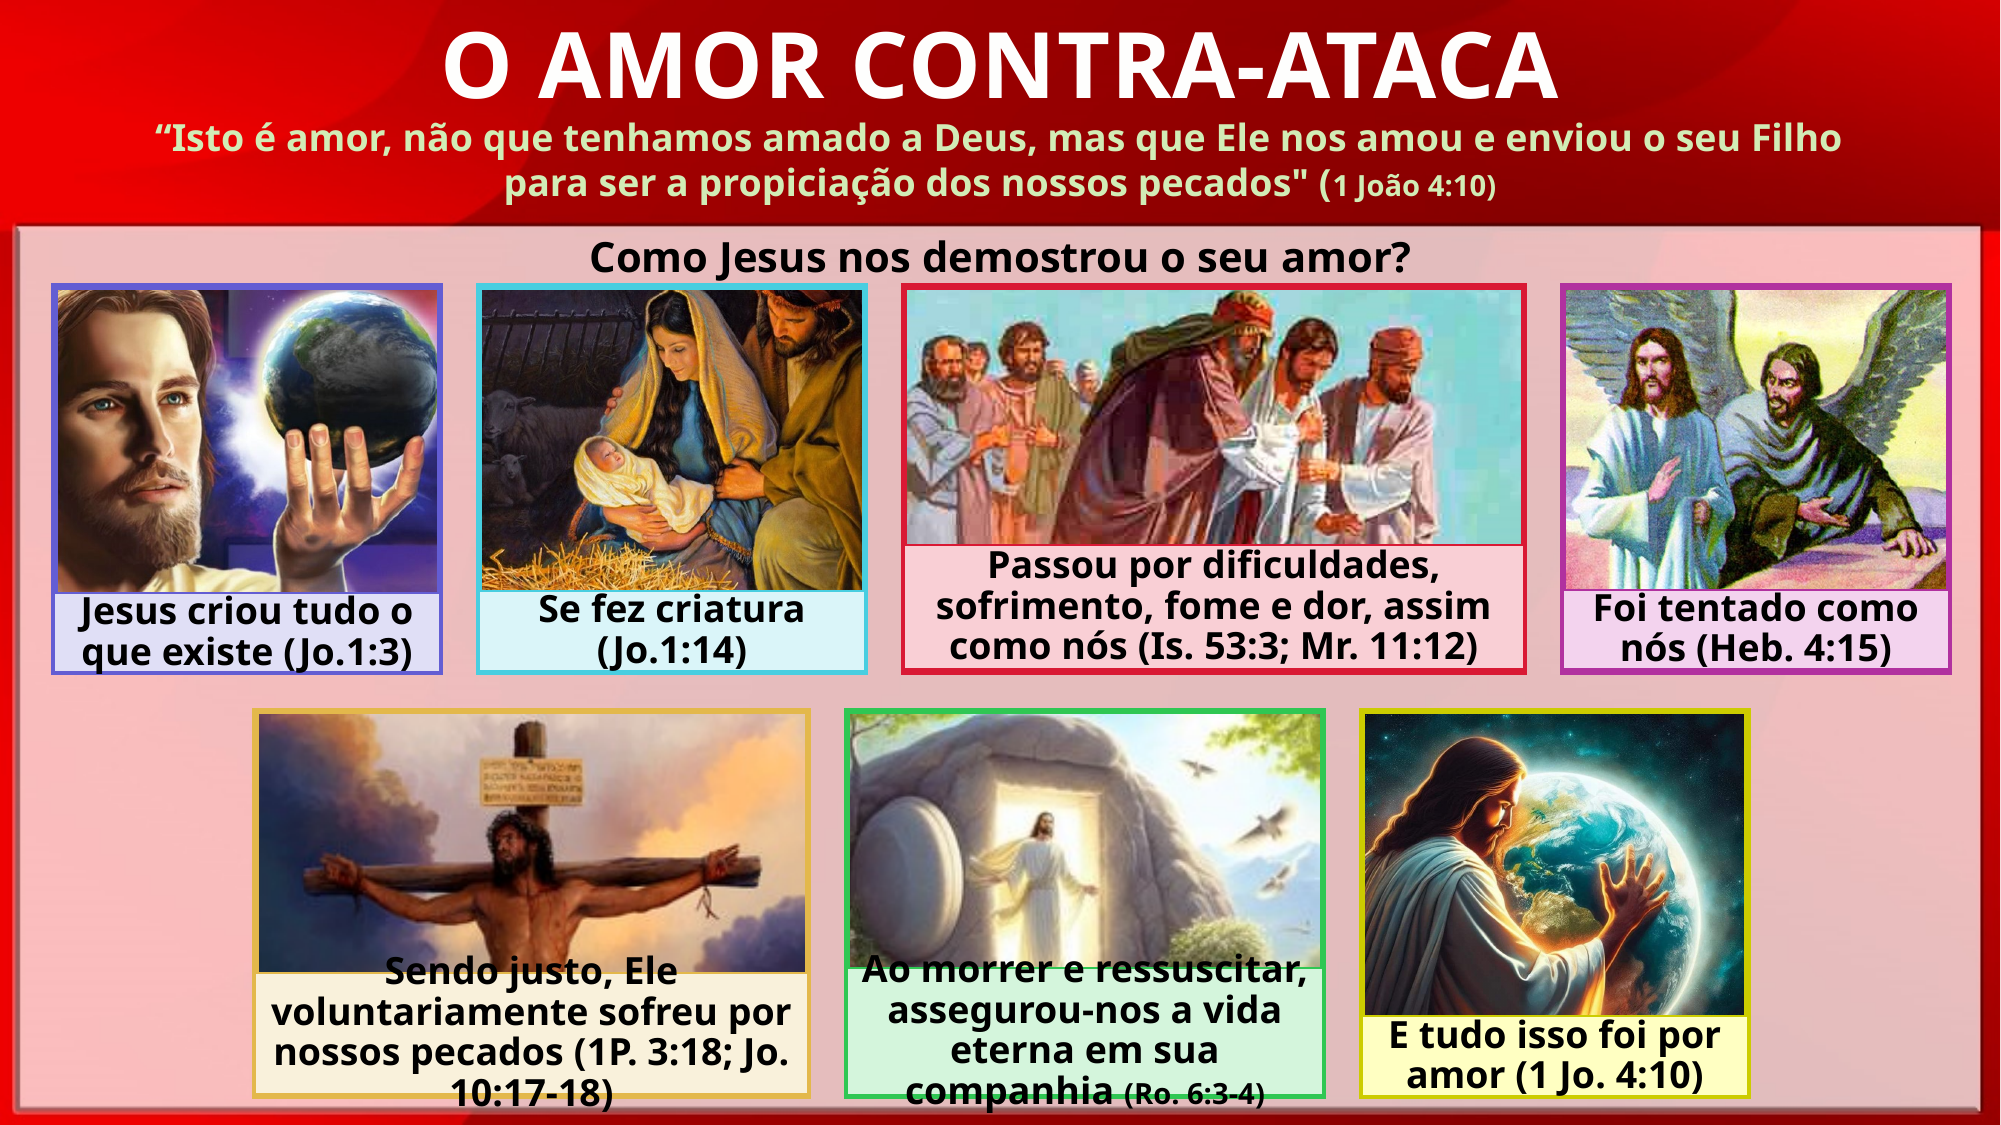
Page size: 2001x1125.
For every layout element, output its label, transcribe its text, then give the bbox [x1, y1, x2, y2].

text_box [47, 285, 1956, 1098]
text_box O AMOR CONTRA-ATACA [0, 0, 2000, 125]
picture [0, 0, 2001, 1125]
text_box Como Jesus nos demostrou o seu amor? [22, 223, 1980, 288]
text_box “Isto é amor, não que tenhamos amado a Deus, mas que Ele nos amou e enviou o seu Filho para ser a propiciação dos nossos pecados" (1 João 4:10) [126, 106, 1874, 211]
